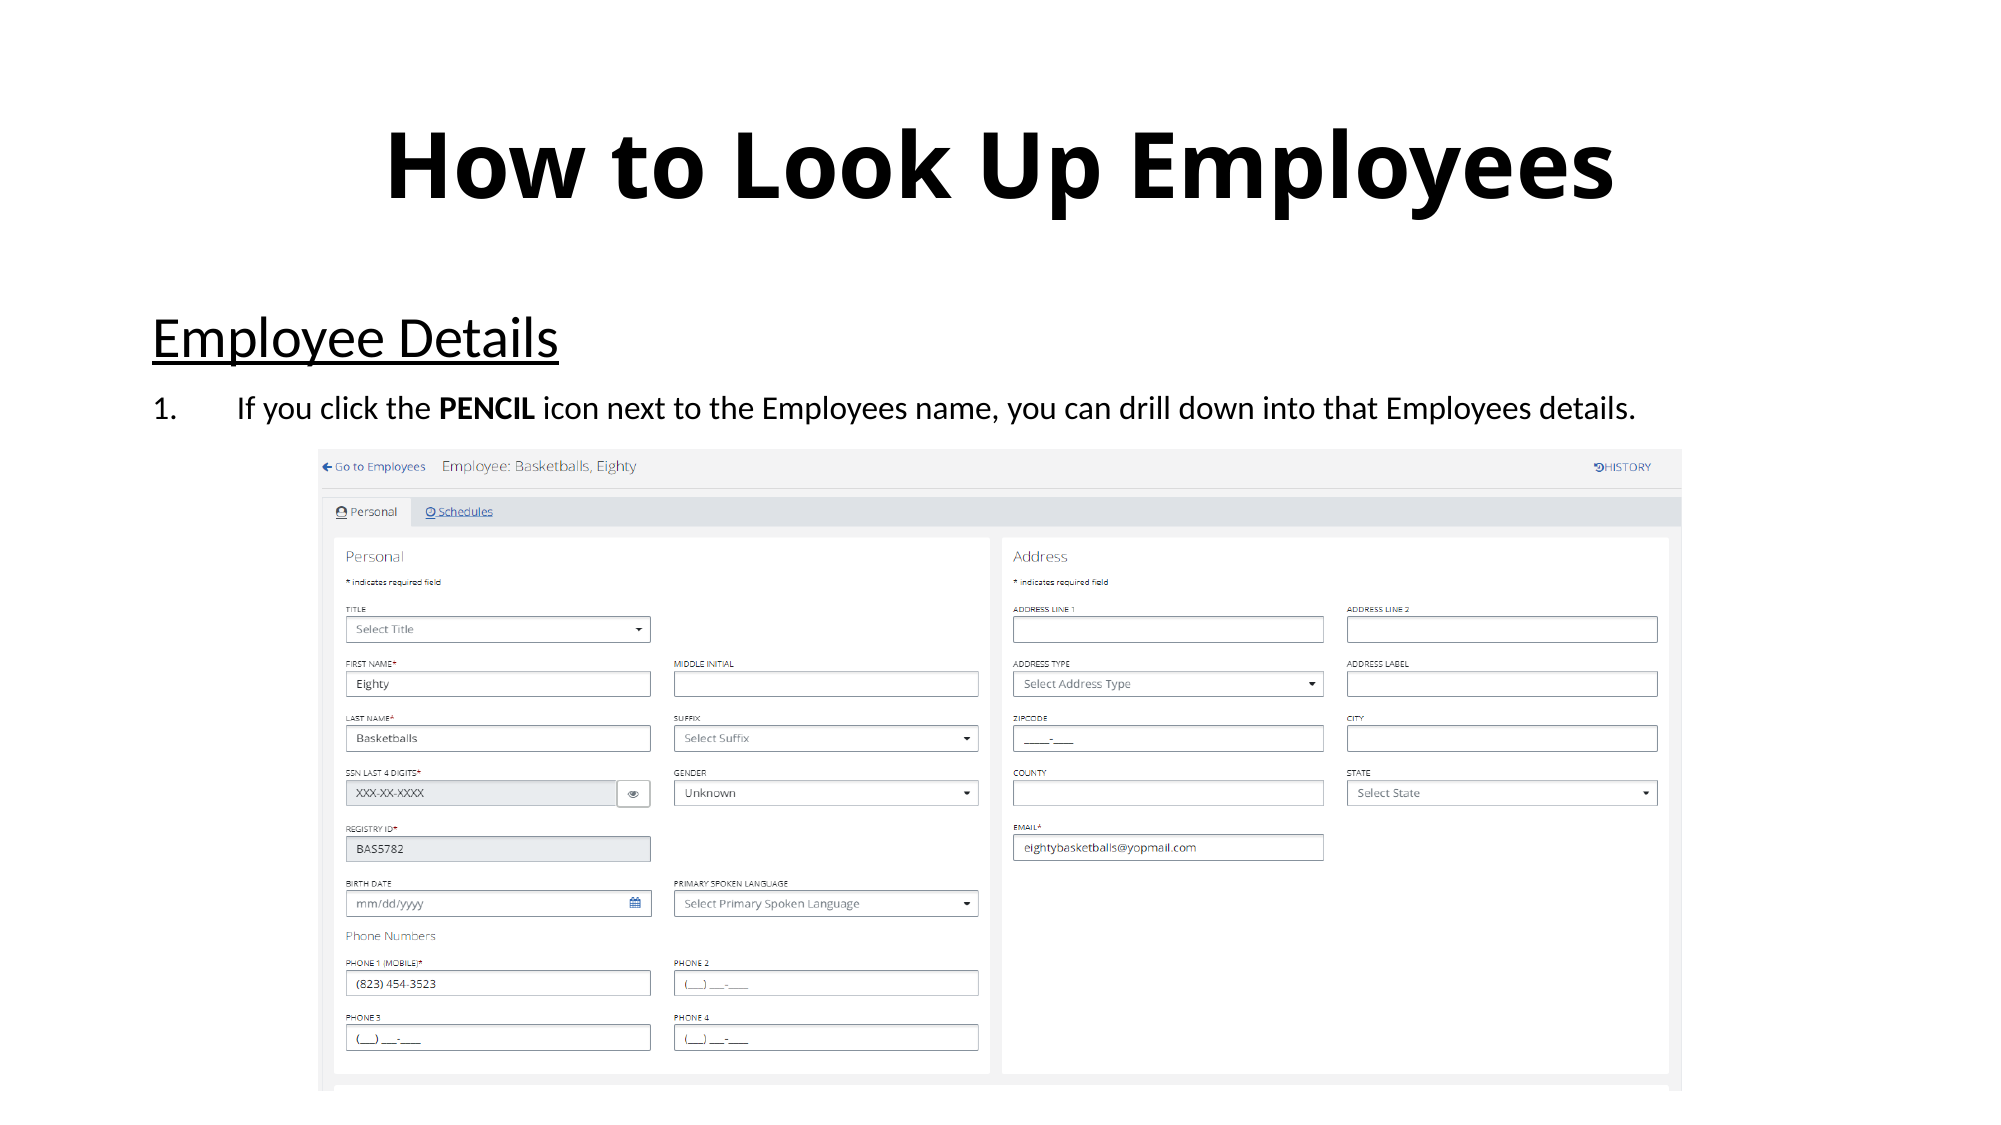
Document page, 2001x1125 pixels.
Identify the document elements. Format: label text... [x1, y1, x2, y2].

picture [318, 449, 1682, 1092]
title How to Look Up Employees [137, 59, 1863, 278]
list Employee Details If you click the PENCIL icon next to the Employees name, you can drill down into that Employees details. [137, 299, 1863, 1014]
